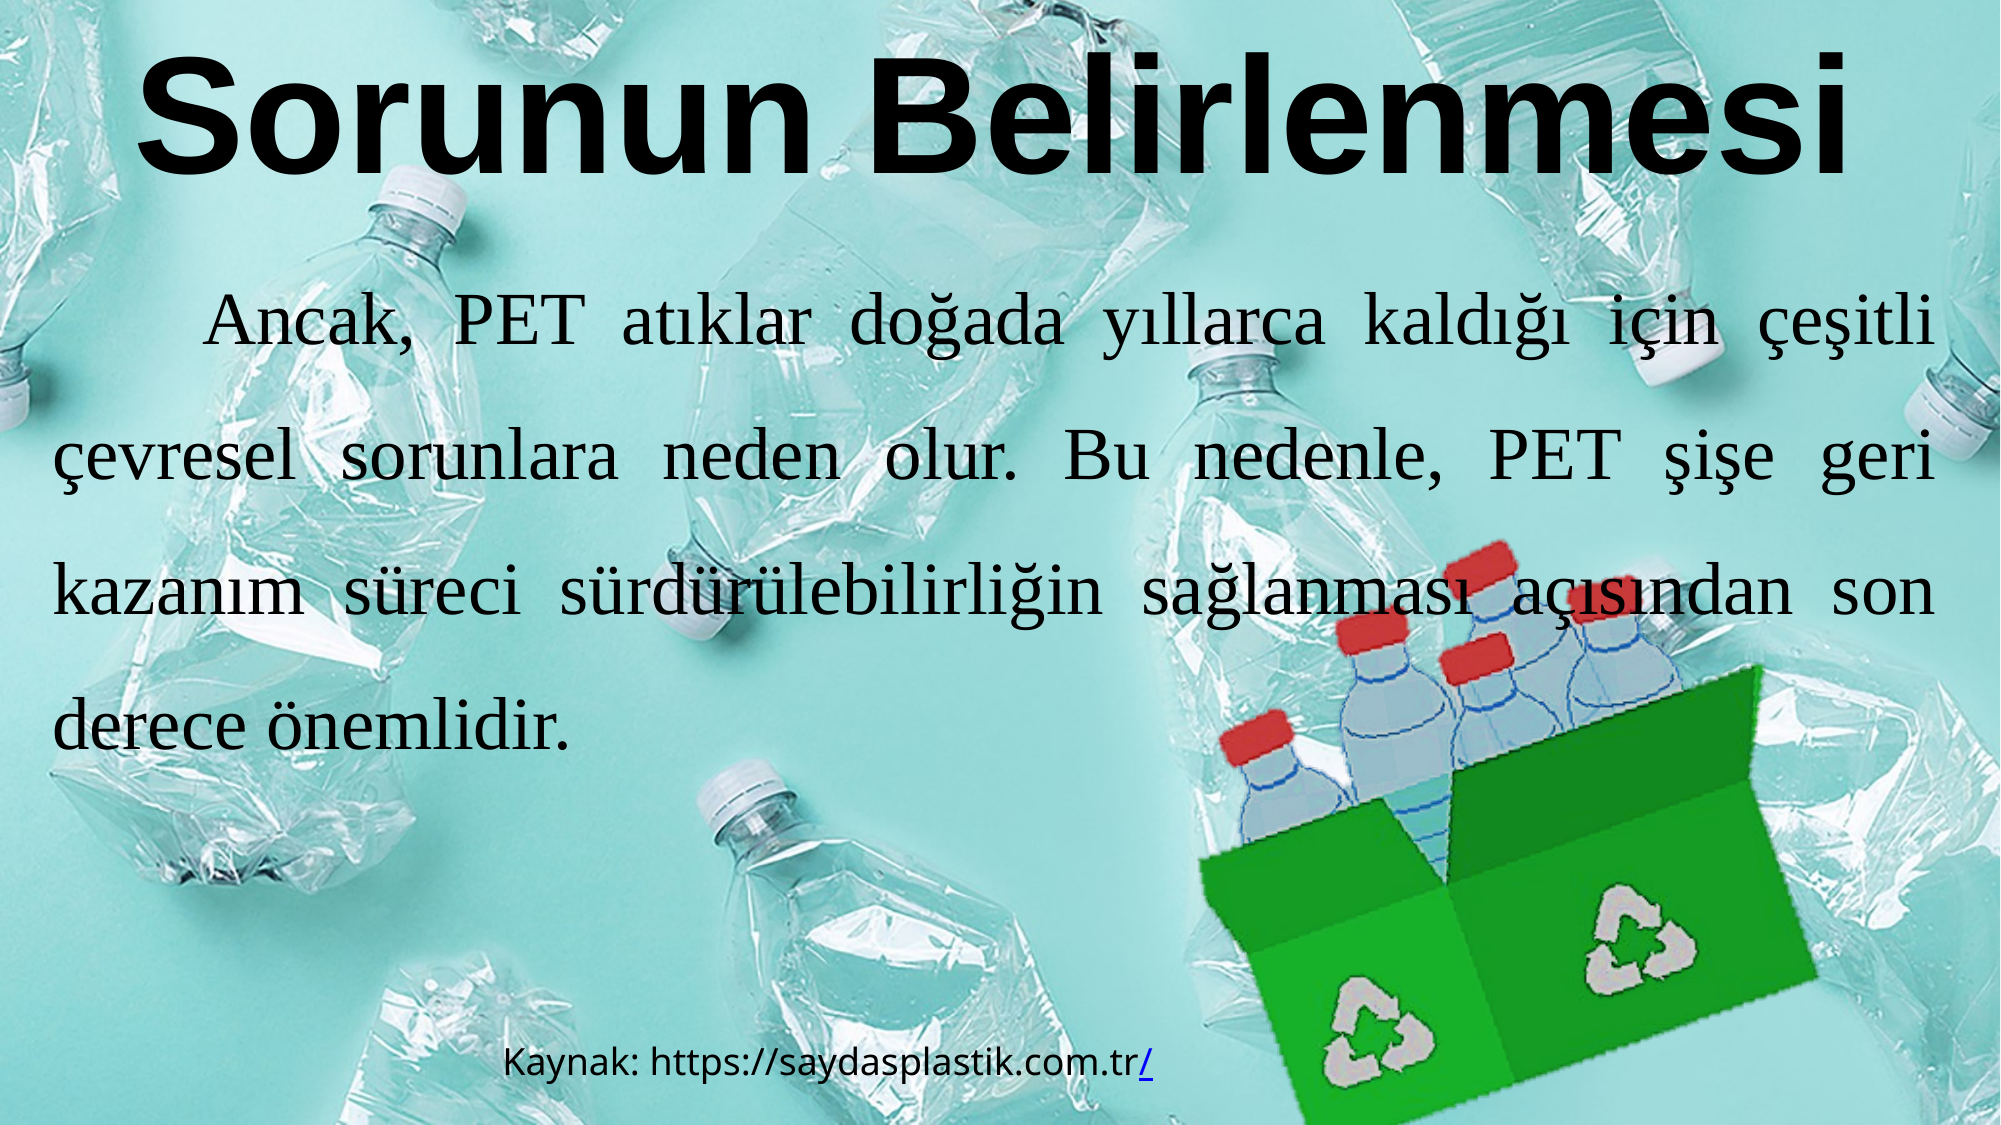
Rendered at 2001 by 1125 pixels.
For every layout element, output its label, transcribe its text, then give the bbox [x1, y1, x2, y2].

picture [0, 0, 2001, 1125]
text_box Ancak, PET atıklar doğada yıllarca kaldığı için çeşitli çevresel sorunlara neden olur. Bu nedenle, PET şişe geri kazanım süreci sürdürülebilirliğin sağlanması açısından son derece önemlidir. [44, 217, 1946, 772]
text_box Sorunun Belirlenmesi [126, 0, 1864, 215]
text_box Kaynak: https://saydasplastik.com.tr/ [494, 1030, 1129, 1097]
